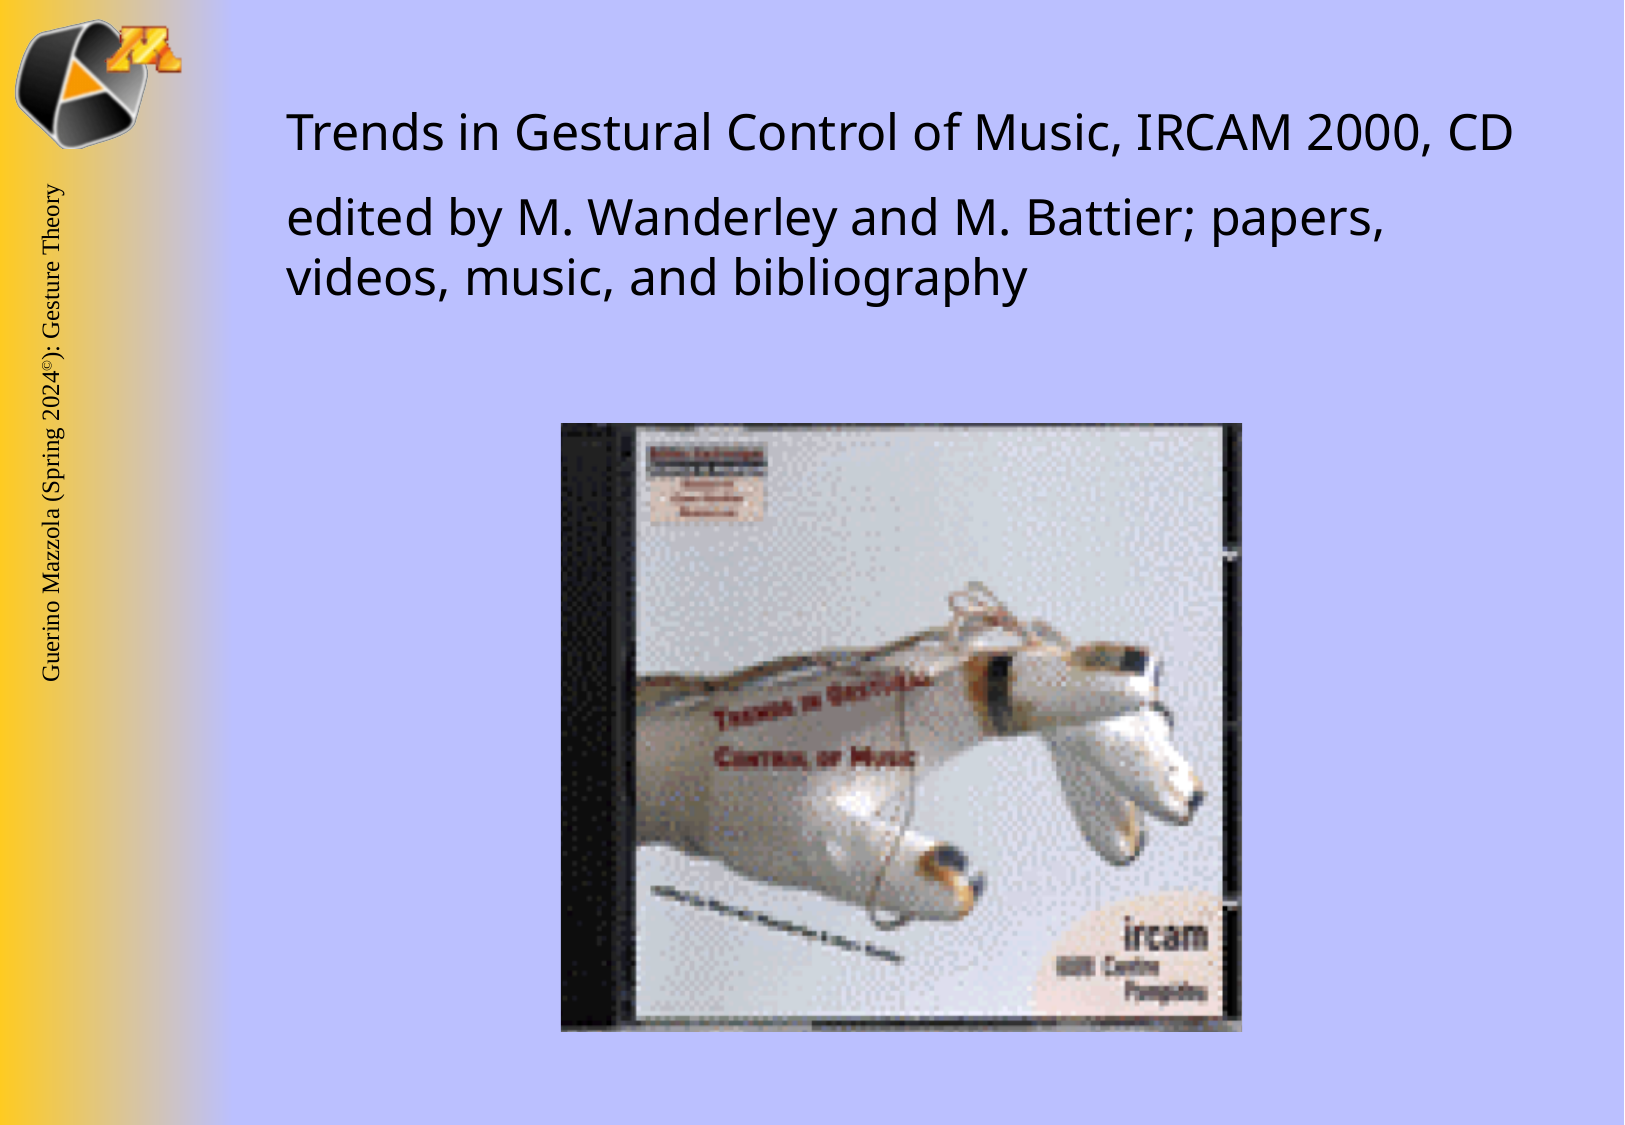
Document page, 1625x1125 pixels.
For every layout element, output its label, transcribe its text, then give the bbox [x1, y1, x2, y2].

text_box Trends in Gestural Control of Music, IRCAM 2000, CD edited by M. Wanderley and M. Battier; papers, videos, music, and bibliography [271, 92, 1532, 313]
picture [12, 18, 197, 149]
picture [560, 423, 1243, 1033]
